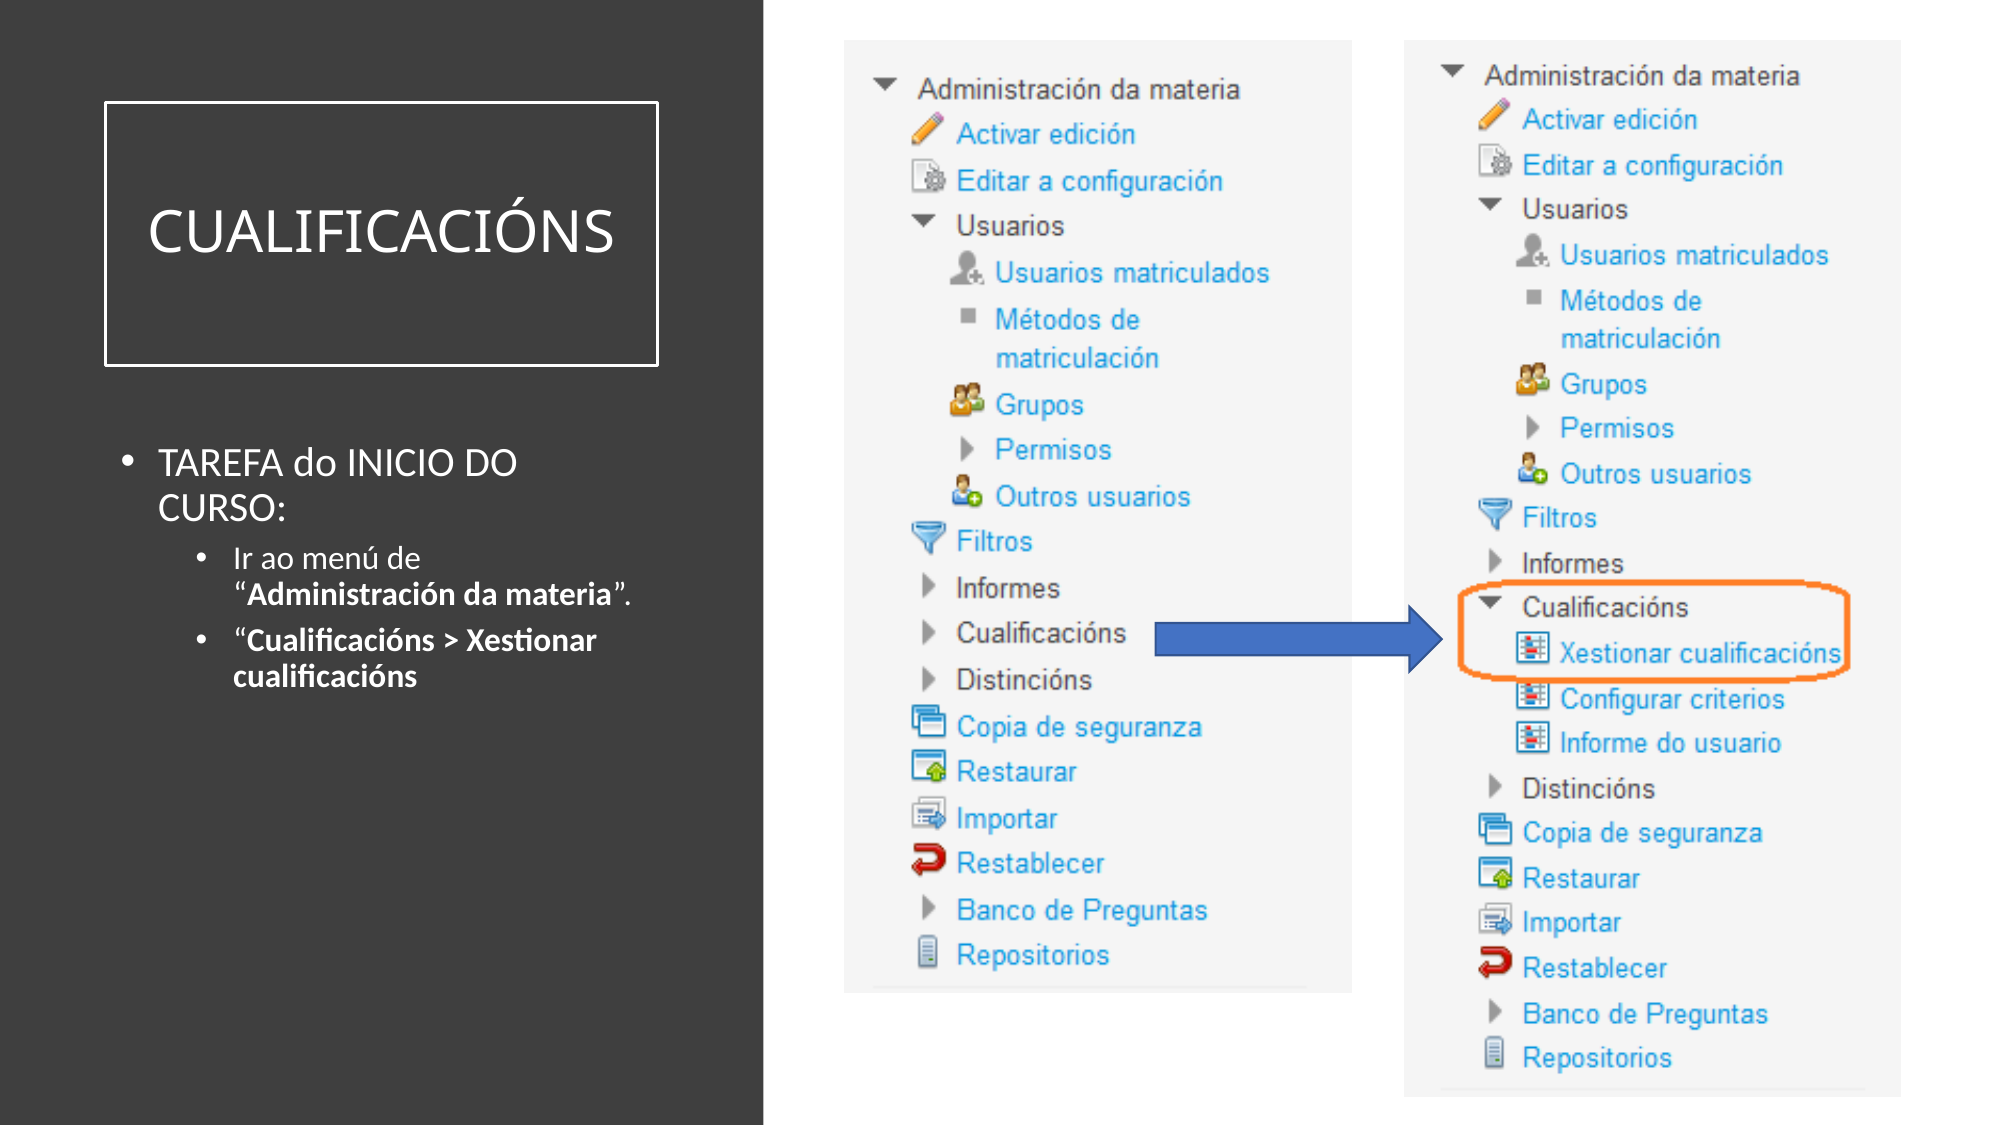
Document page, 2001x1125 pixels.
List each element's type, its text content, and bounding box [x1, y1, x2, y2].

picture [844, 40, 1352, 994]
title CUALIFICACIÓNS [105, 102, 658, 366]
list TAREFA do INICIO DO CURSO: Ir ao menú de “Administración da materia”. “Cualificacións > Xestionar cualificacións [105, 432, 658, 994]
text_box [1352, 621, 1404, 657]
text_box [0, 0, 764, 1125]
picture [1404, 40, 1901, 1097]
